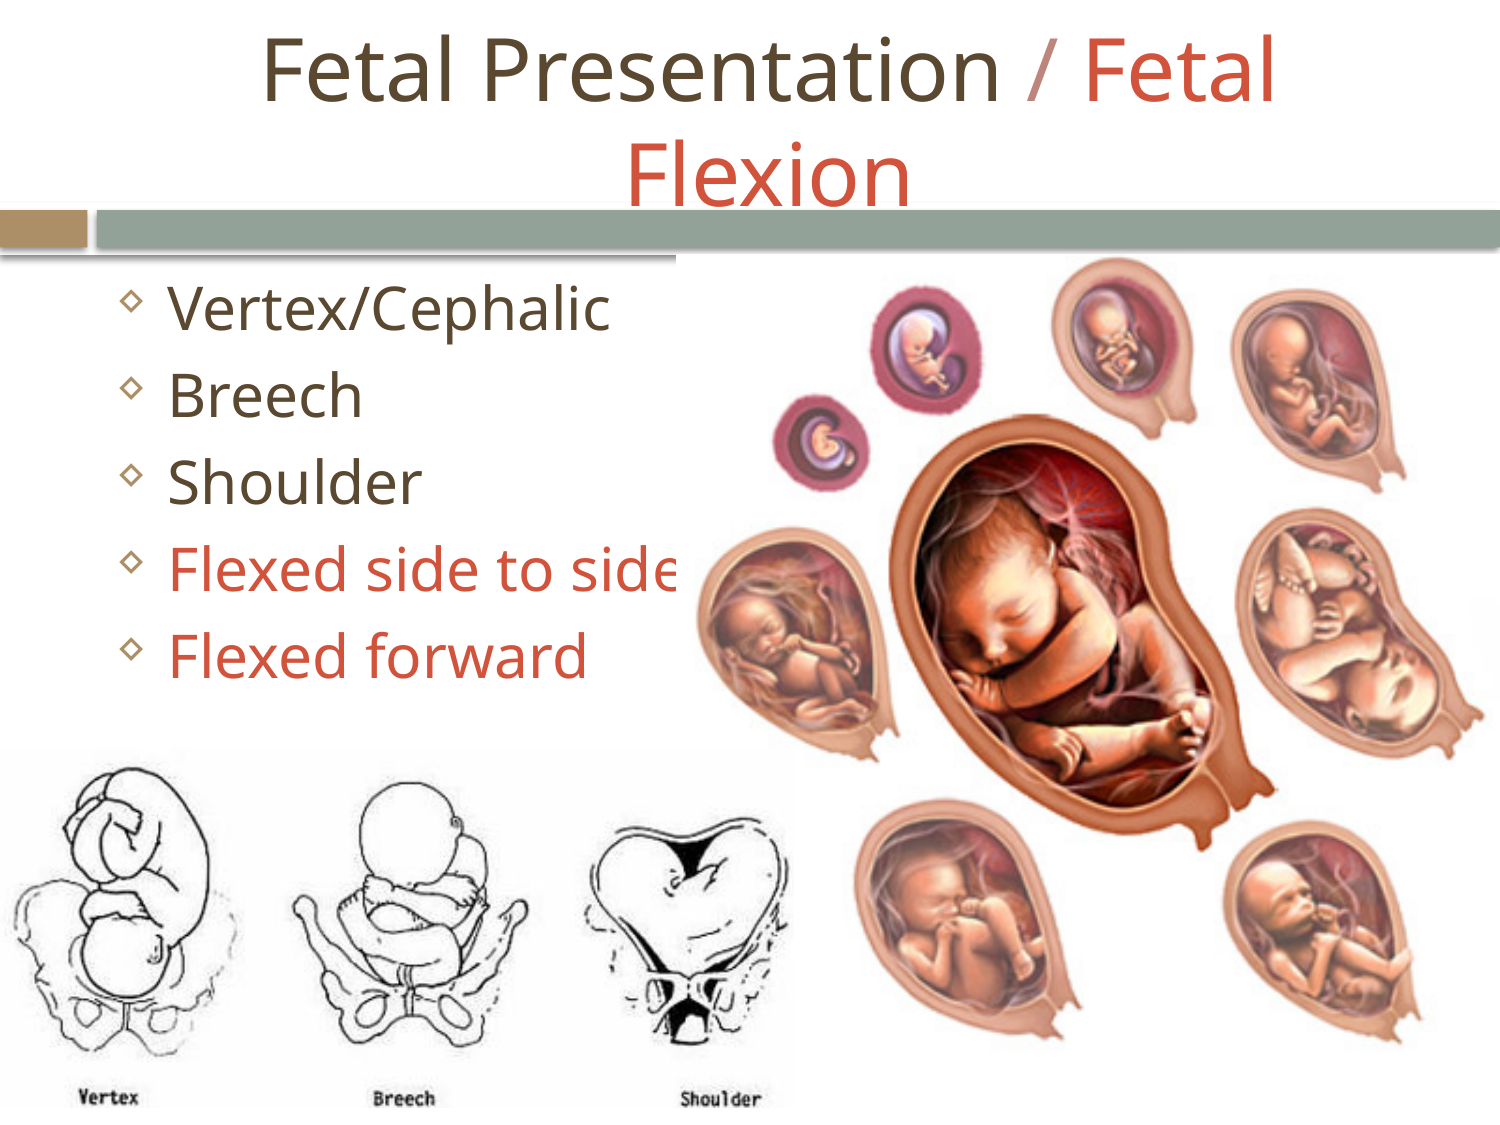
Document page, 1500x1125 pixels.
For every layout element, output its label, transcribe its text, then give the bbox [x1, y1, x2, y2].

picture [0, 254, 1500, 1109]
title Fetal Presentation / Fetal Flexion [100, 37, 1438, 200]
list Vertex/Cephalic Breech Shoulder Flexed side to side Flexed forward [100, 262, 669, 746]
